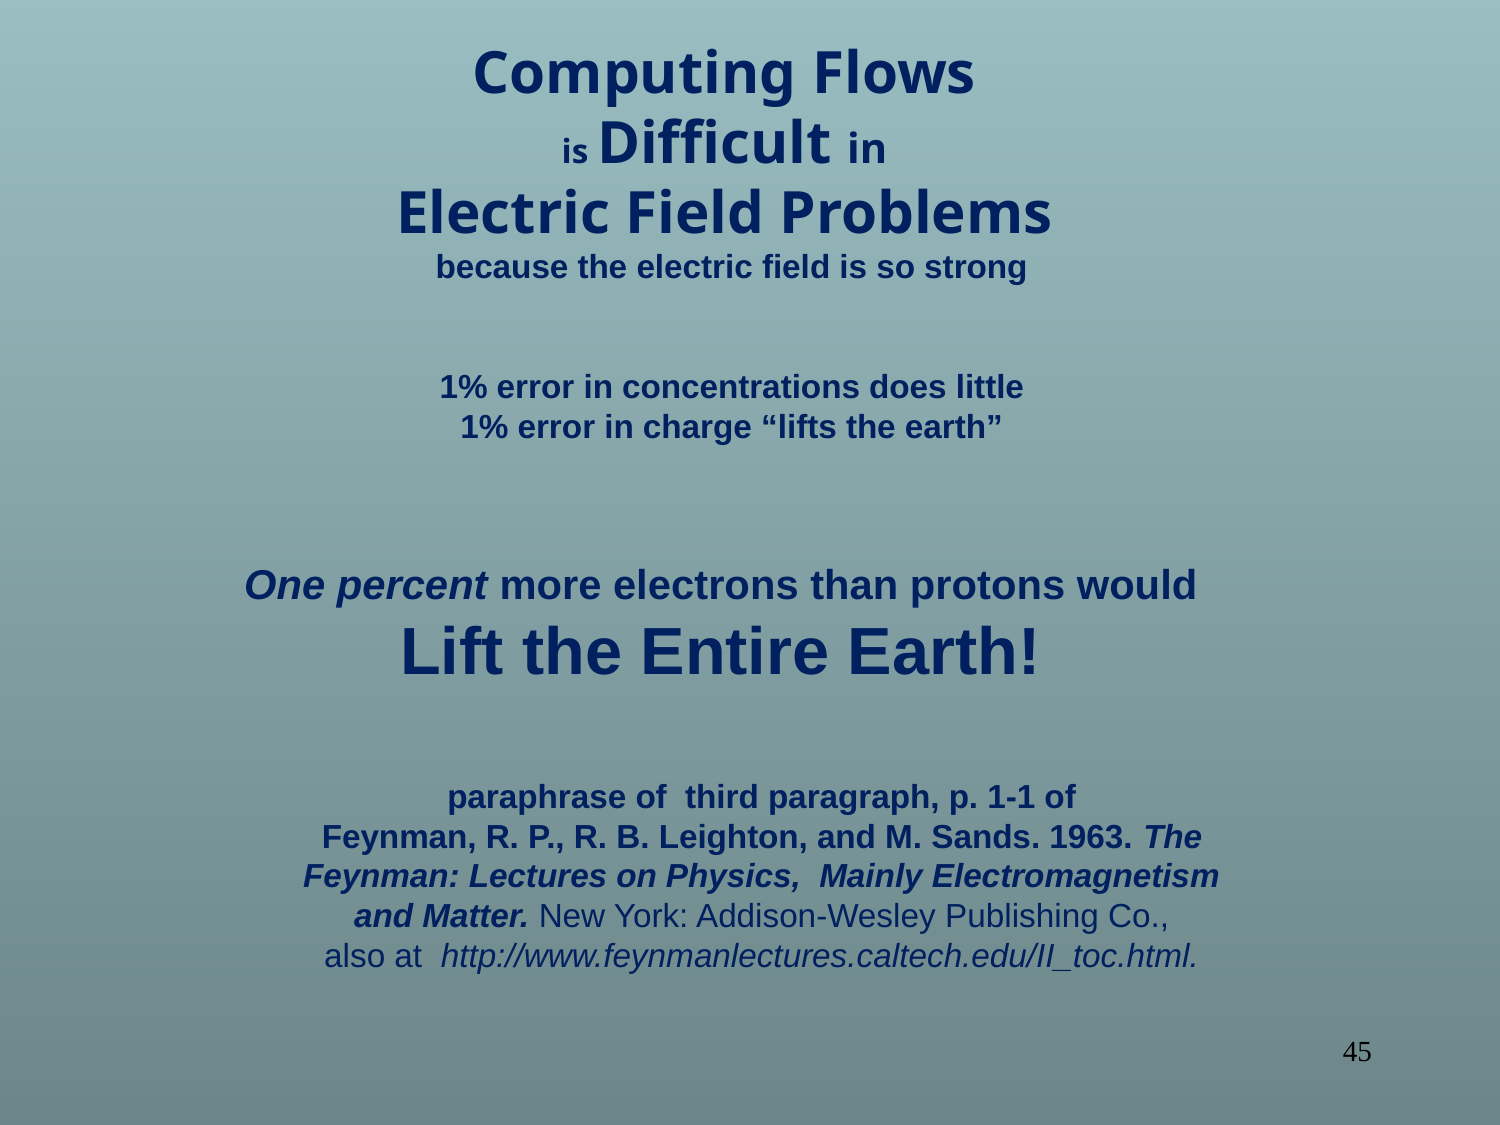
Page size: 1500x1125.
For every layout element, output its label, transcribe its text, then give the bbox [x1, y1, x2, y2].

text_box One percent more electrons than protons would Lift the Entire Earth! [24, 550, 1418, 696]
slide_number 45 [1074, 1024, 1388, 1101]
text_box paraphrase of third paragraph, p. 1-1 of Feynman, R. P., R. B. Leighton, and M. Sands. 1963. The Feynman: Lectures on Physics, Mainly Electromagnetism and Matter. New York: Addison-Wesley Publishing Co., also at http://www.feynmanlectures.caltech.edu/II_toc.html. [279, 767, 1246, 1047]
text_box Computing Flows is Difficult in Electric Field Problems because the electric field is so strong 1% error in concentrations does little 1% error in charge “lifts the earth” [381, 27, 1083, 453]
